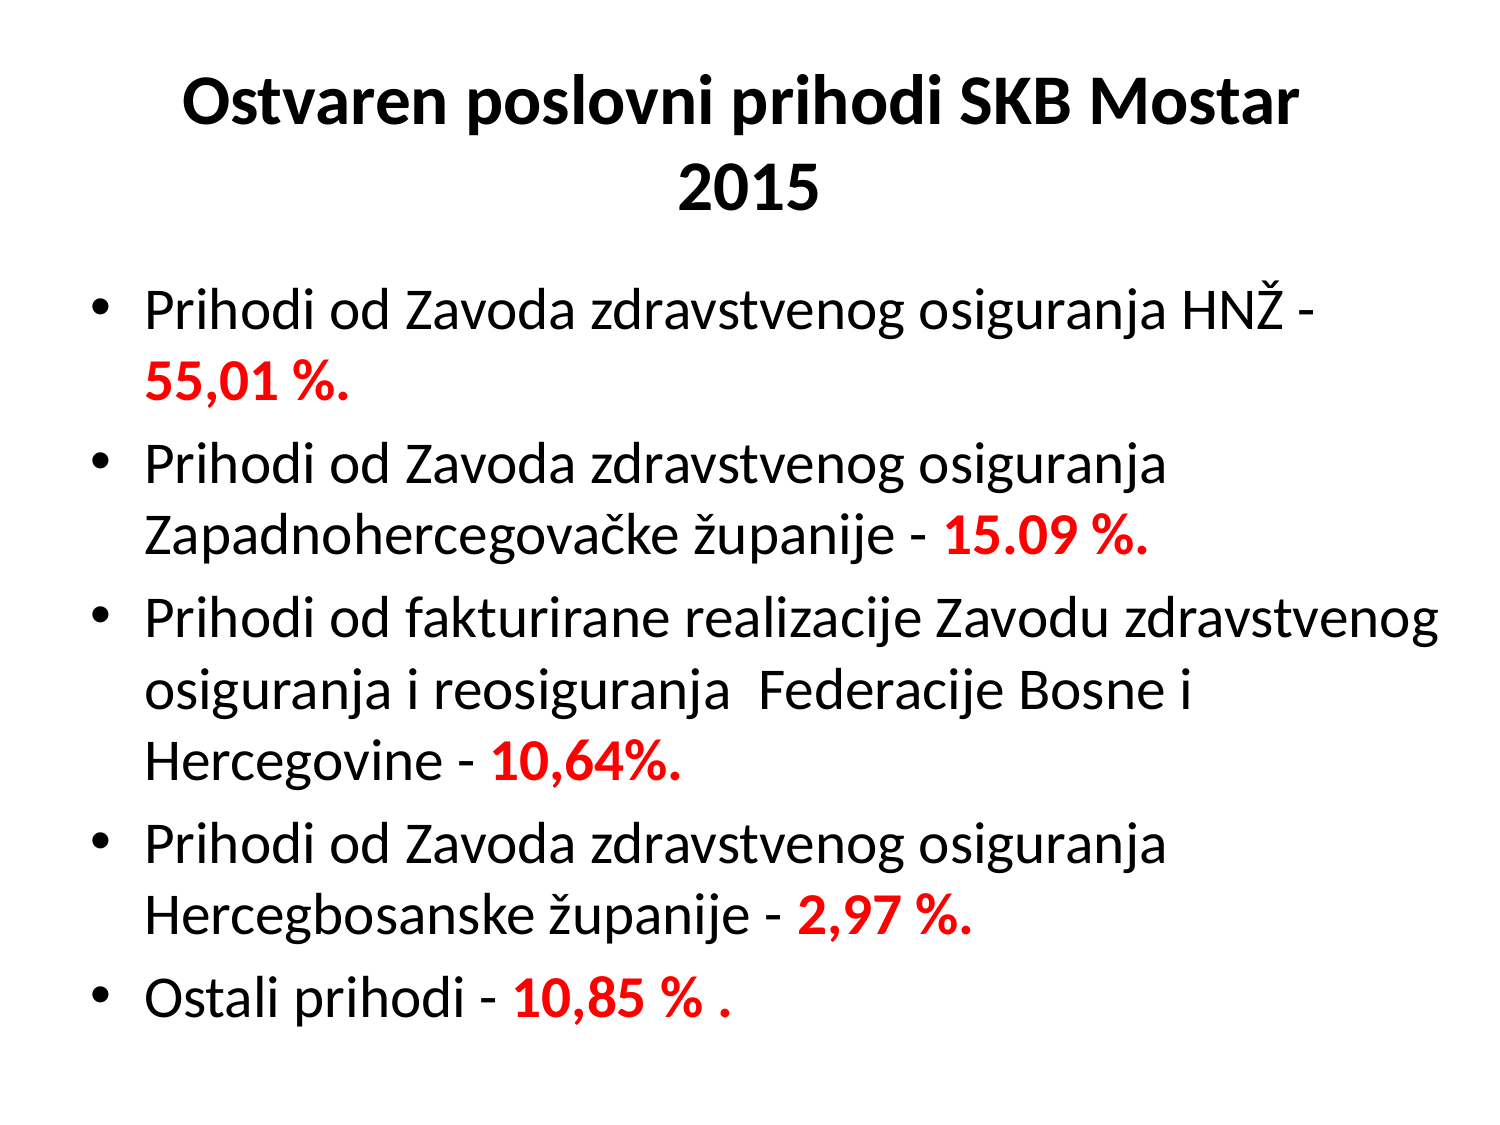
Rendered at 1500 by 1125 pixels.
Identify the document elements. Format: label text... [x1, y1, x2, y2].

title Ostvaren poslovni prihodi SKB Mostar 2015 [75, 45, 1425, 233]
list Prihodi od Zavoda zdravstvenog osiguranja HNŽ - 55,01 %. Prihodi od Zavoda zdravstvenog osiguranja Zapadnohercegovačke županije - 15.09 %. Prihodi od fakturirane realizacije Zavodu zdravstvenog osiguranja i reosiguranja Federacije Bosne i Hercegovine - 10,64%. Prihodi od Zavoda zdravstvenog osiguranja Hercegbosanske županije - 2,97 %. Ostali prihodi - 10,85 % . [75, 262, 1461, 1041]
